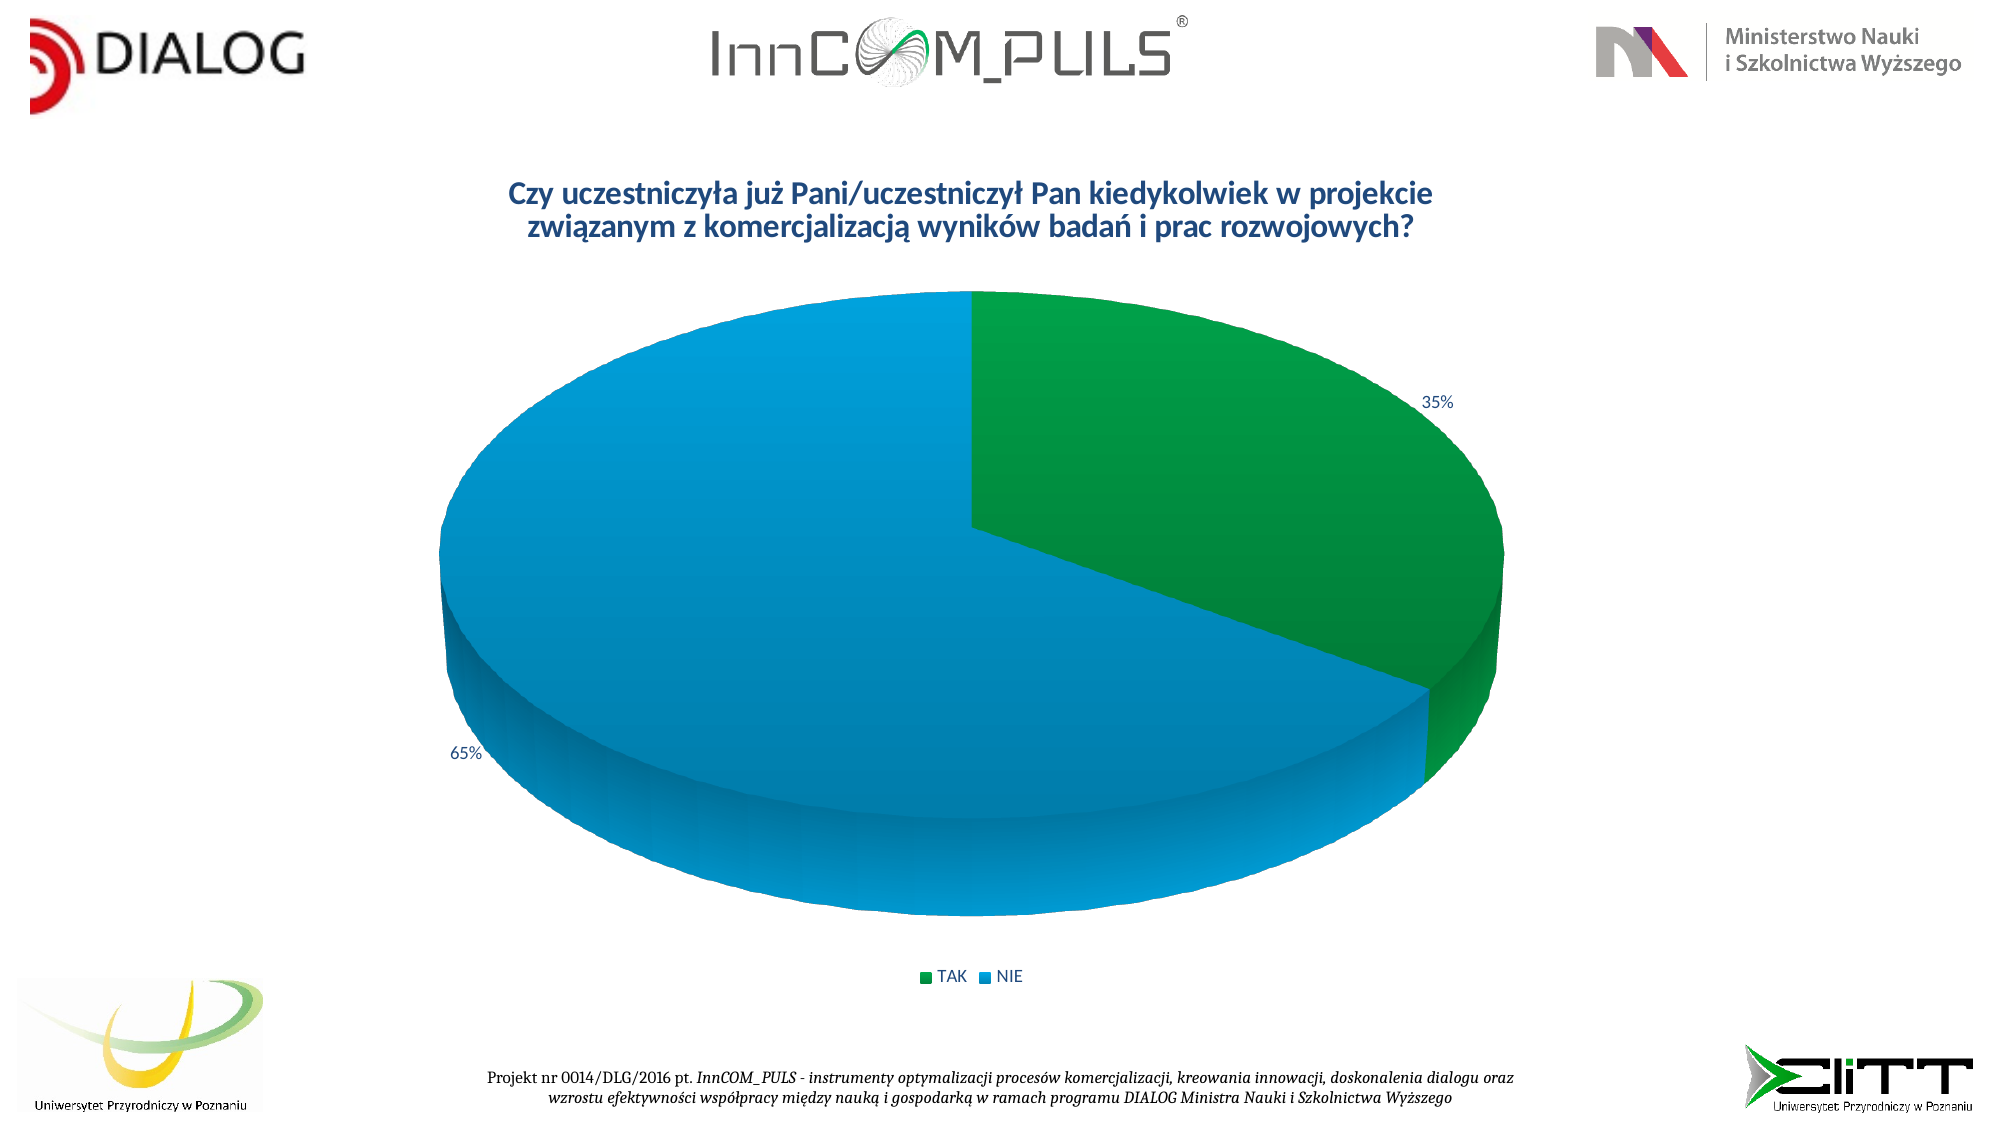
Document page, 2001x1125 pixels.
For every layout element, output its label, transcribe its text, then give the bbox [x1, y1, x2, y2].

picture [712, 15, 1188, 87]
picture [30, 15, 312, 119]
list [1745, 1044, 1974, 1113]
picture [1588, 10, 1974, 81]
picture [17, 978, 263, 1112]
chart [355, 144, 1589, 994]
footer Projekt nr 0014/DLG/2016 pt. InnCOM_PULS - instrumenty optymalizacji procesów komercjalizacji, kreowania innowacji, doskonalenia dialogu oraz wzrostu efektywności współpracy między nauką i gospodarką w ramach programu DIALOG Ministra Nauki i Szkolnictwa Wyższego [448, 1064, 1556, 1110]
